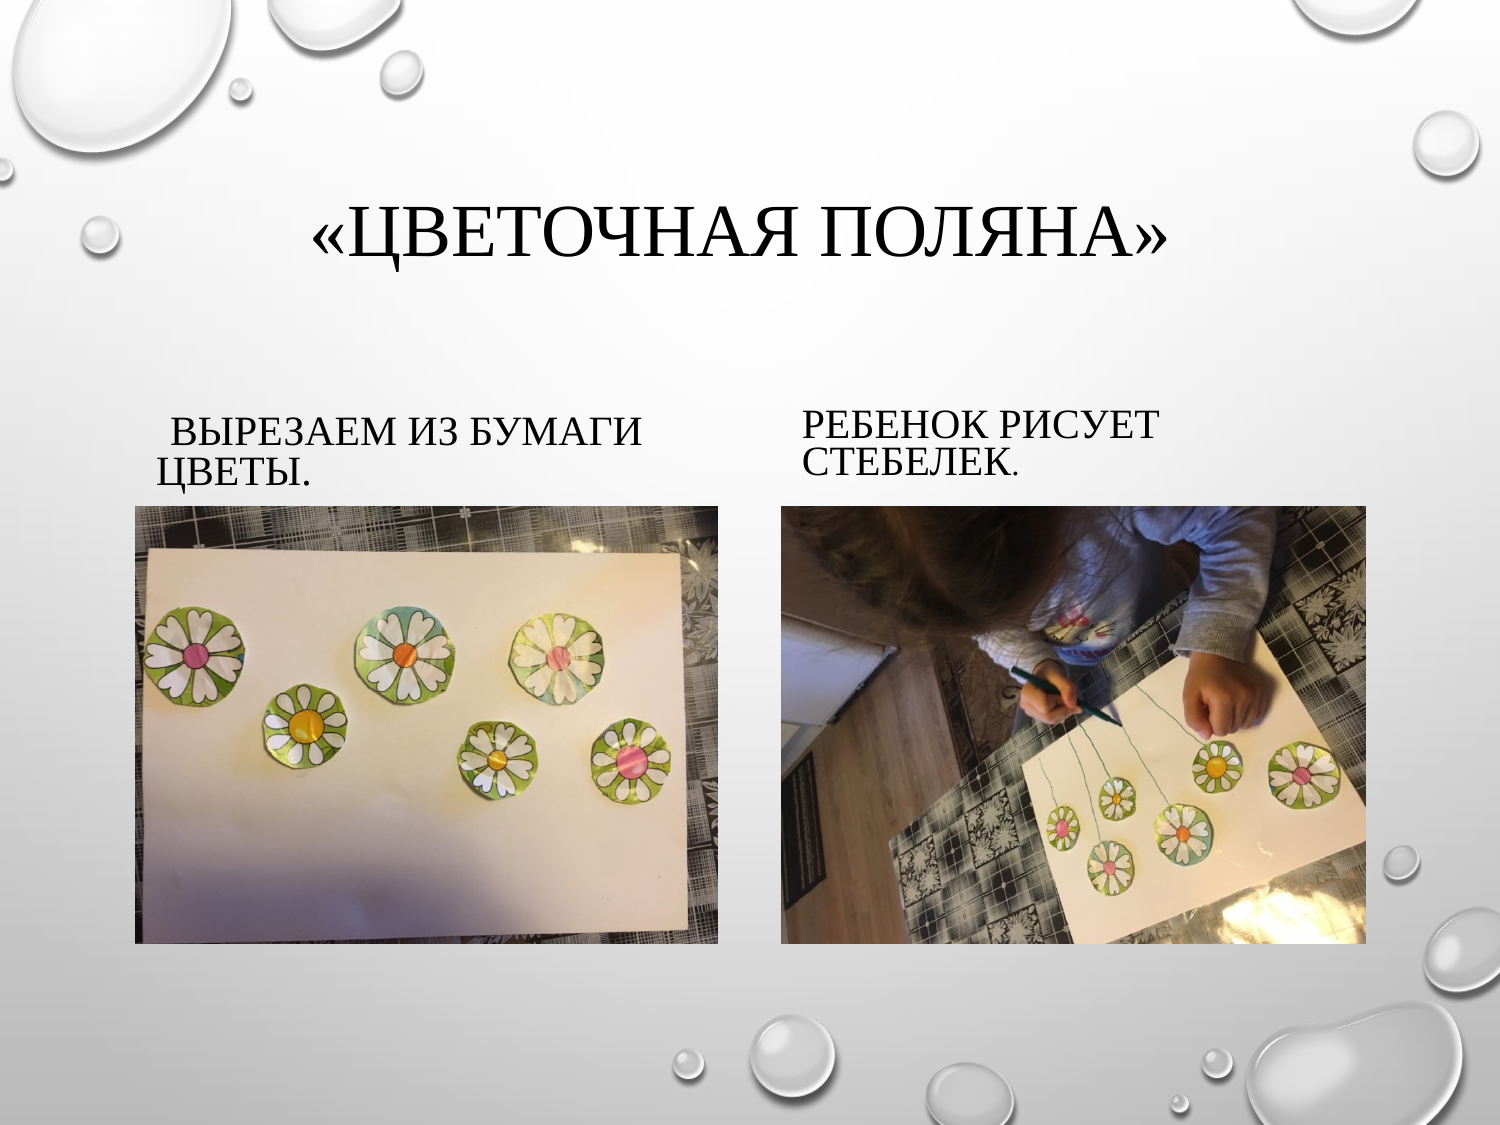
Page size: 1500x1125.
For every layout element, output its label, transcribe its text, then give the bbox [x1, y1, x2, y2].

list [781, 506, 1366, 945]
list вырезаем из бумаги цветы. [141, 388, 741, 501]
list Ребенок рисует стебелек. [786, 379, 1388, 491]
picture [0, 0, 1500, 1125]
title «Цветочная поляна» [112, 101, 1388, 364]
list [134, 506, 719, 945]
